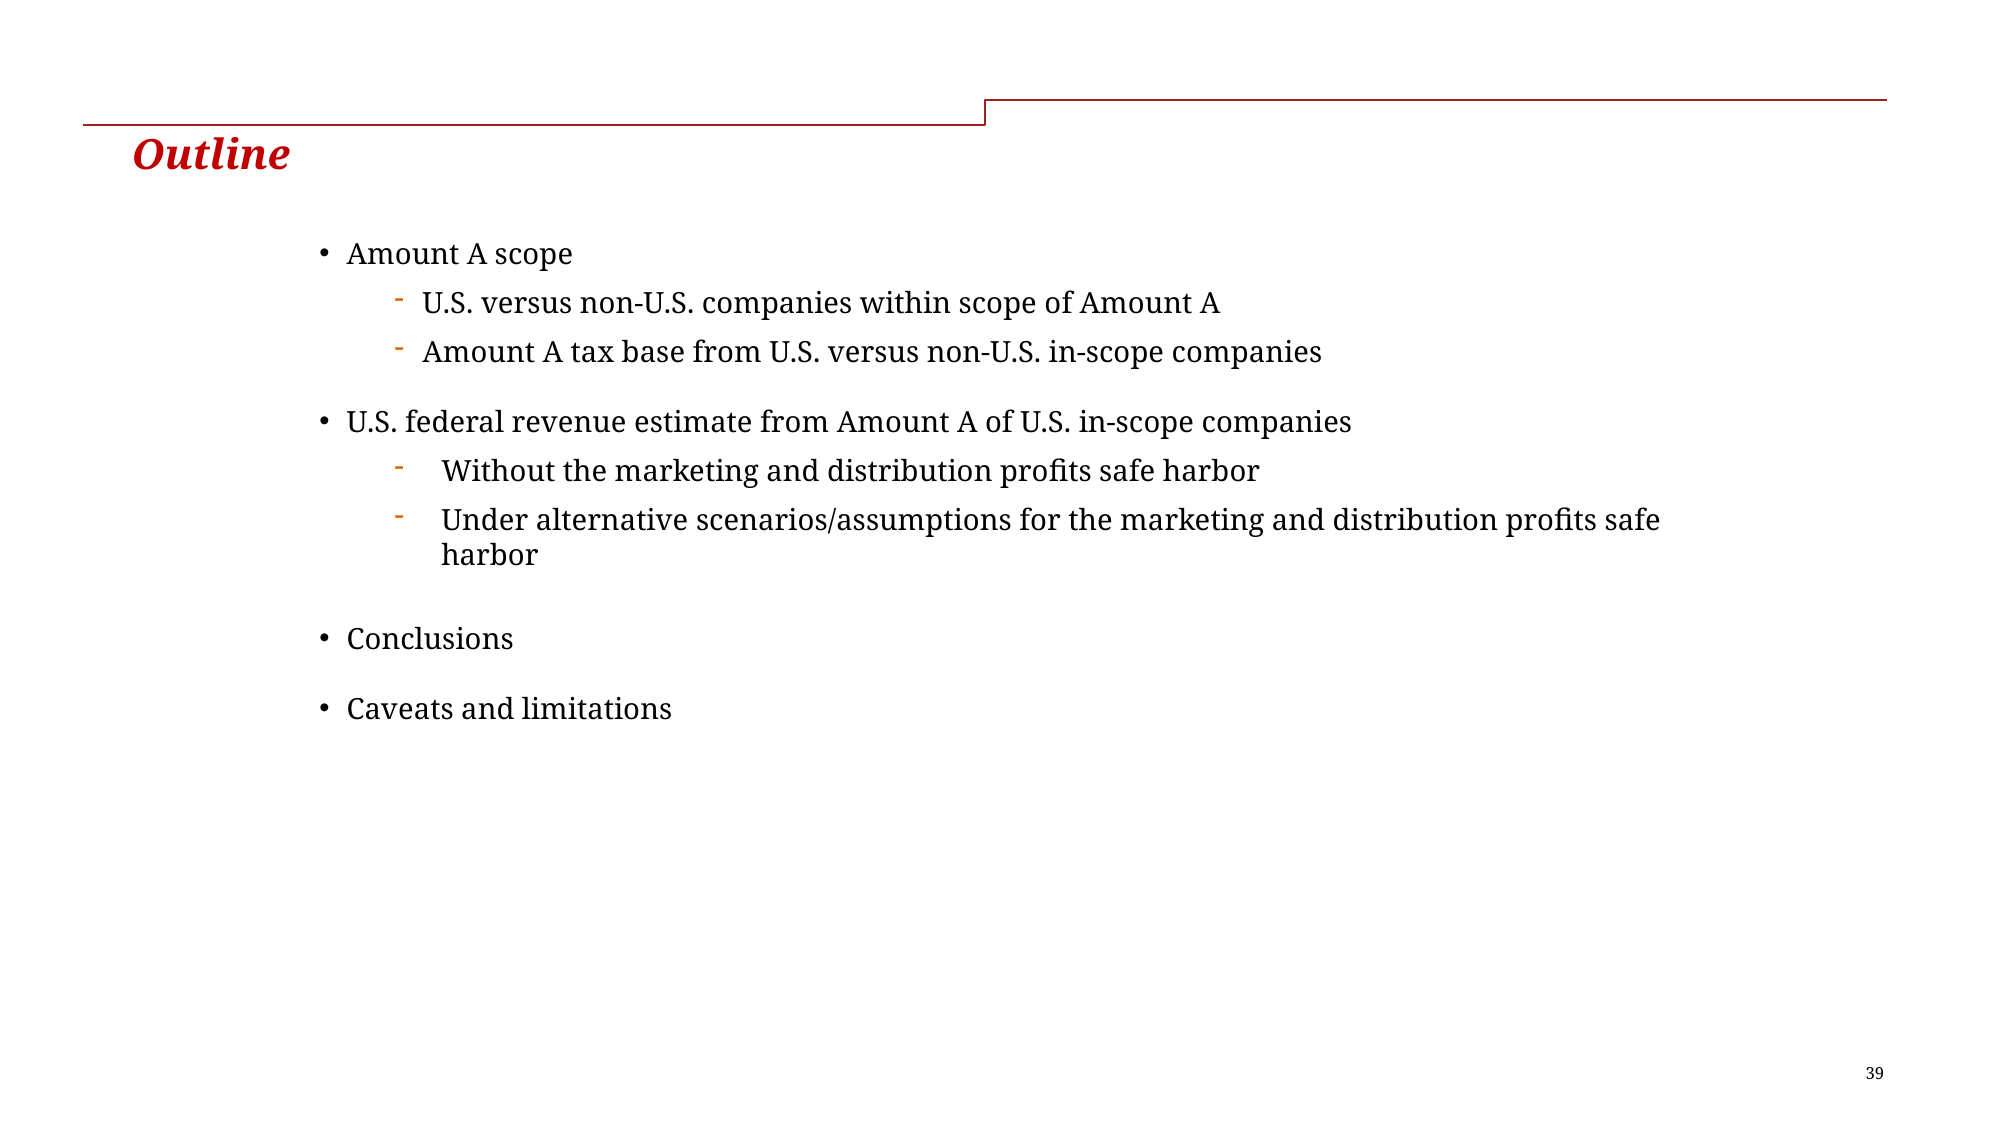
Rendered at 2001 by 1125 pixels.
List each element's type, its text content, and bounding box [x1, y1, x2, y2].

title Outline [116, 112, 1884, 263]
slide_number 39 [1550, 1062, 1884, 1088]
list Amount A scope U.S. versus non-U.S. companies within scope of Amount A Amount A tax base from U.S. versus non-U.S. in-scope companies U.S. federal revenue estimate from Amount A of U.S. in-scope companies Without the marketing and distribution profits safe harbor Under alternative scenarios/assumptions for the marketing and distribution profits safe harbor Conclusions Caveats and limitations [309, 235, 1723, 314]
